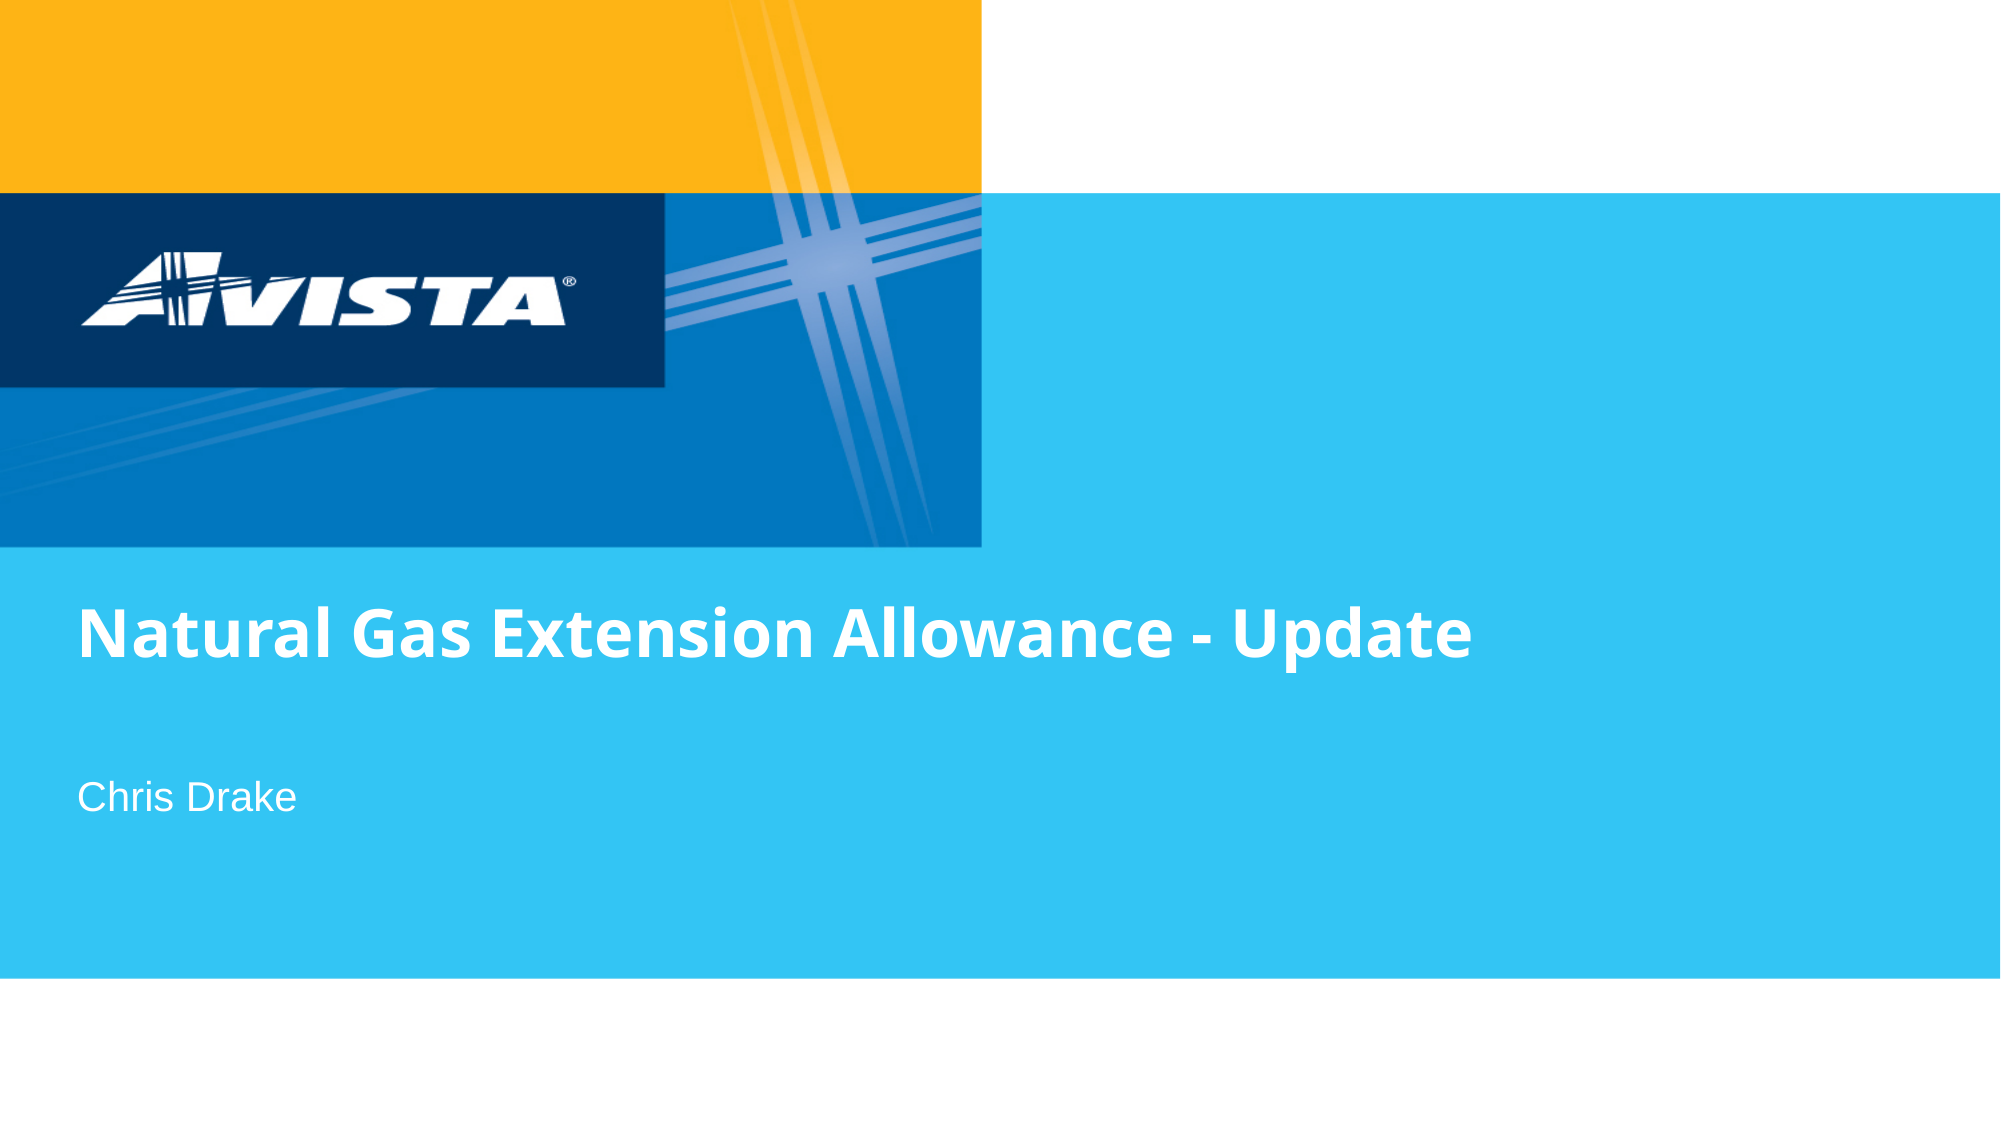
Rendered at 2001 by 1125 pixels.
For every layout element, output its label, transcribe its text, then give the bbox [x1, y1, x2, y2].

title Natural Gas Extension Allowance - Update [61, 583, 1895, 761]
subtitle Chris Drake [61, 761, 1895, 936]
picture [0, 0, 2001, 1125]
